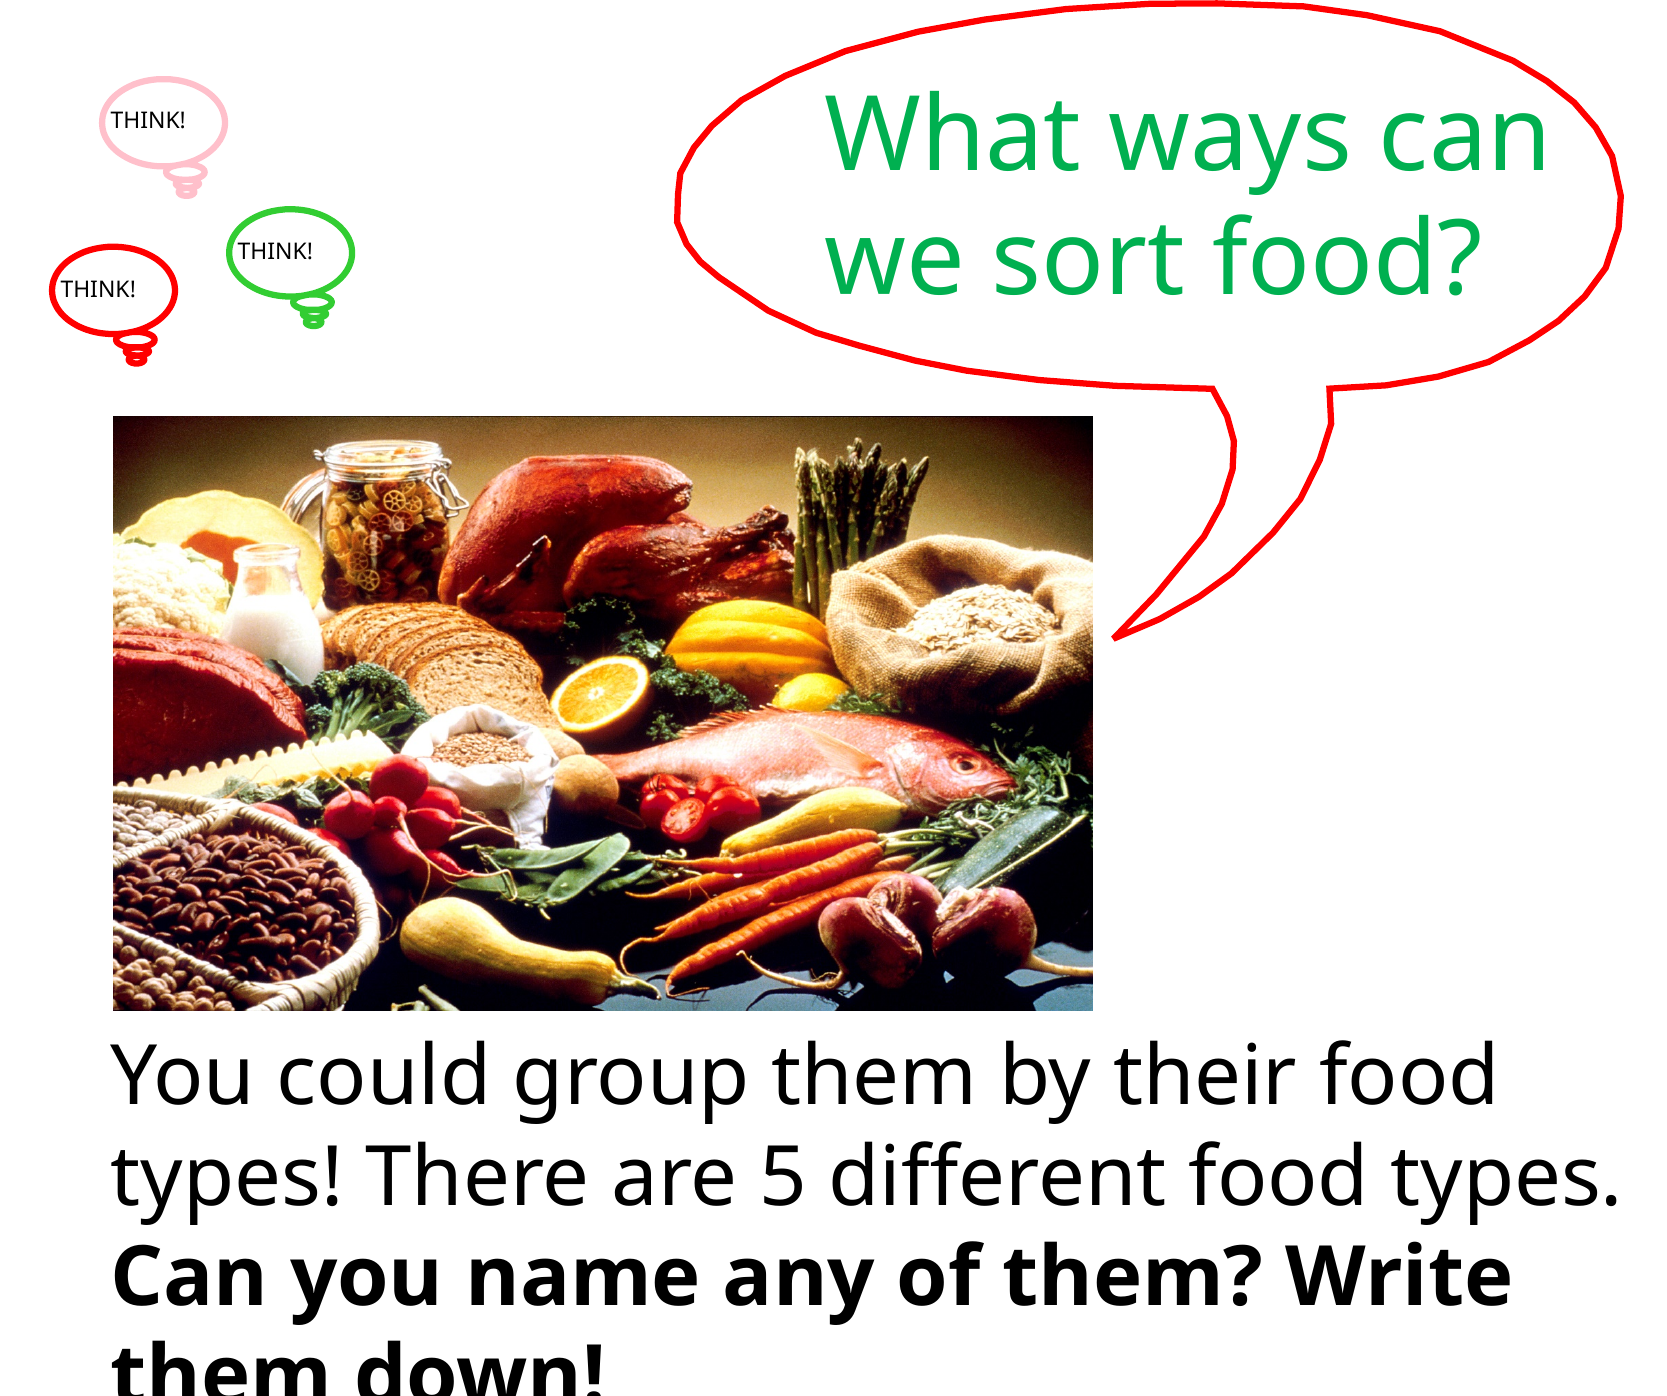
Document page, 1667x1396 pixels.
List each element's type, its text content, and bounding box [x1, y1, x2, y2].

picture [112, 416, 1093, 1011]
text_box [825, 2, 1510, 58]
text_box [61, 245, 166, 266]
text_box What ways can we sort food? [809, 58, 1585, 324]
text_box [237, 208, 344, 229]
text_box [106, 141, 221, 197]
text_box You could group them by their food types! There are 5 different food types. Can you name any of them? Write them down! [95, 914, 1661, 1396]
text_box [676, 64, 1556, 640]
text_box [234, 272, 348, 327]
text_box THINK! [222, 229, 358, 272]
text_box [1585, 113, 1622, 298]
text_box [56, 309, 171, 365]
text_box [112, 78, 215, 97]
text_box THINK! [45, 266, 181, 309]
text_box THINK! [95, 97, 231, 141]
